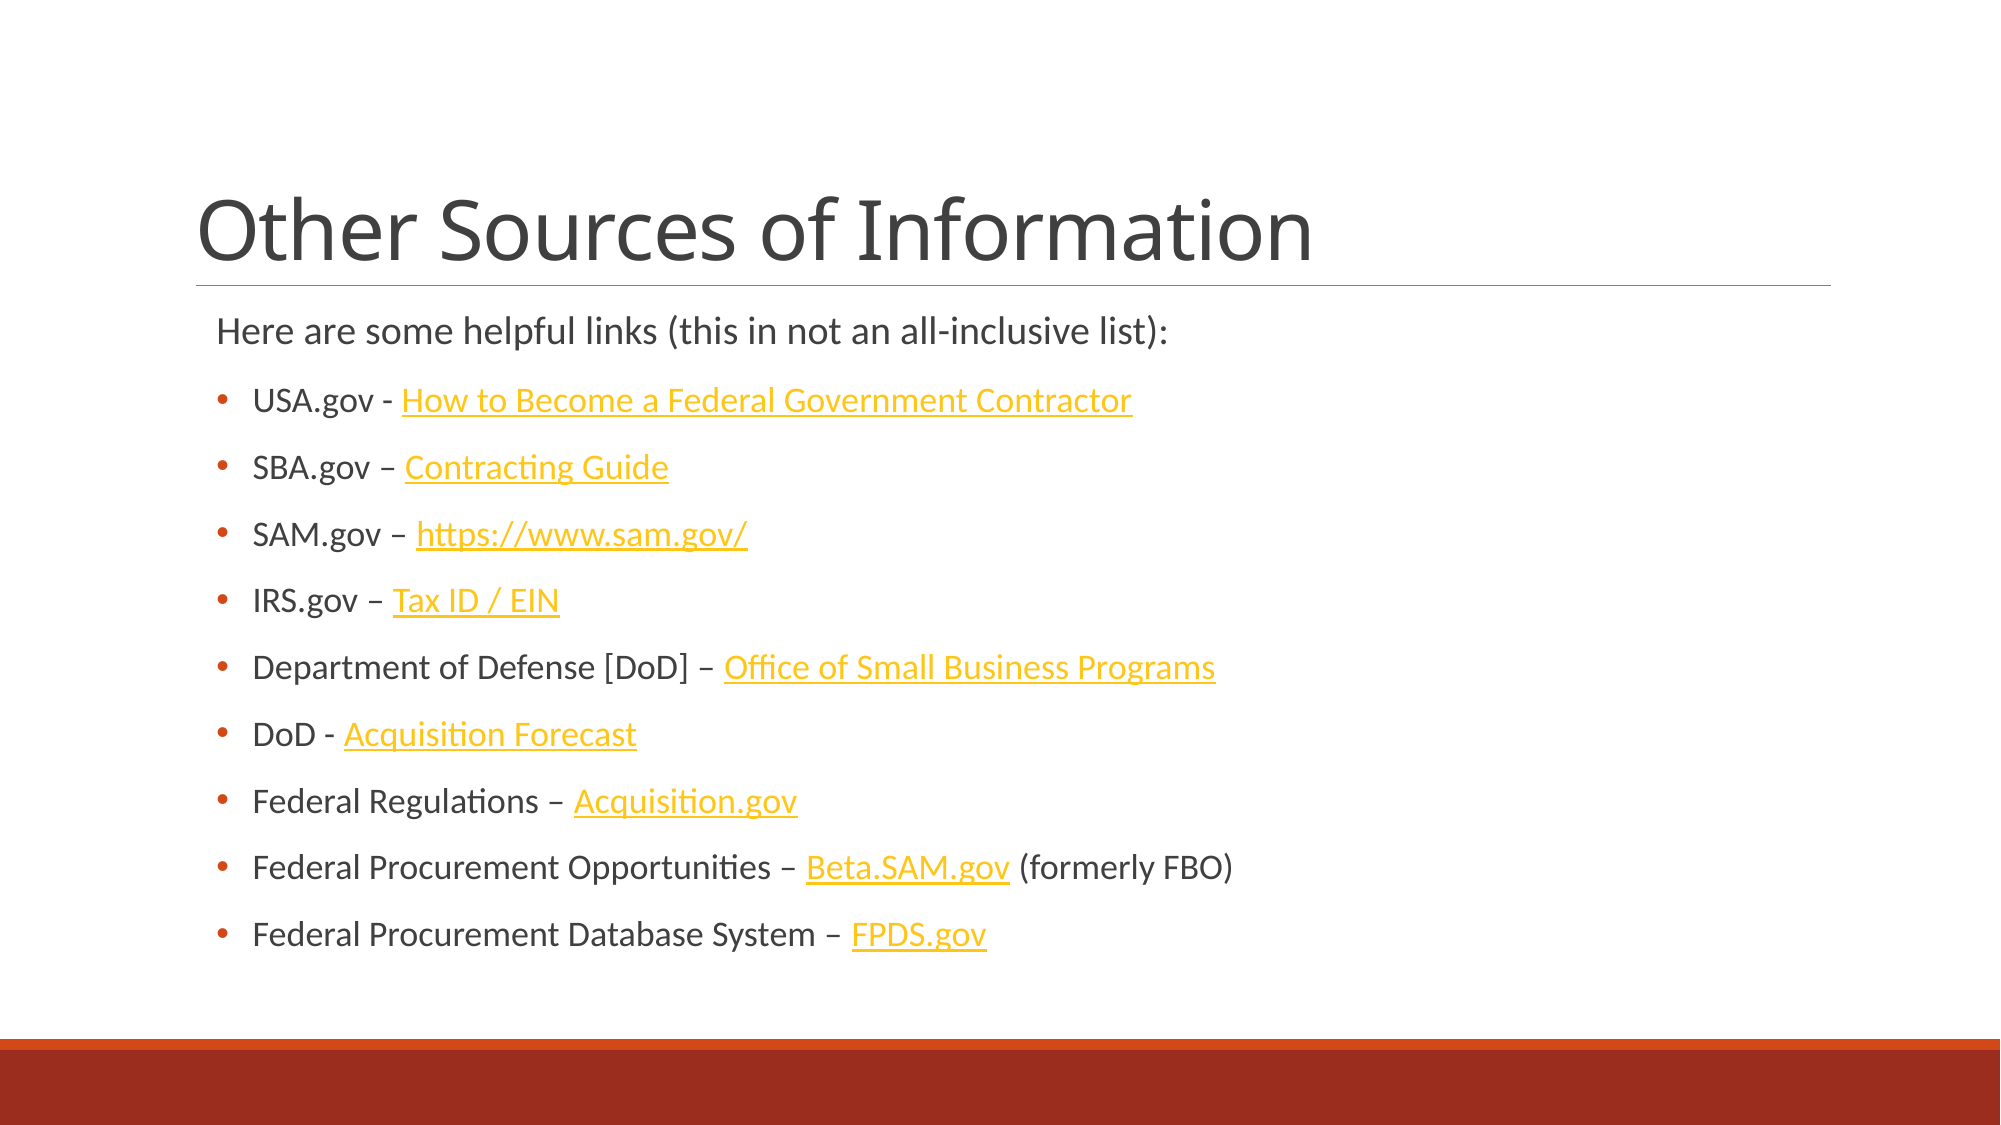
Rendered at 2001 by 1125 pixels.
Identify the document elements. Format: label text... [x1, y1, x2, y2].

title Other Sources of Information [180, 47, 1830, 285]
list Here are some helpful links (this in not an all-inclusive list): USA.gov - How to Become a Federal Government Contractor SBA.gov – Contracting Guide SAM.gov – https://www.sam.gov/ IRS.gov – Tax ID / EIN Department of Defense [DoD] – Office of Small Business Programs DoD - Acquisition Forecast Federal Regulations – Acquisition.gov Federal Procurement Opportunities – Beta.SAM.gov (formerly FBO) Federal Procurement Database System – FPDS.gov [180, 302, 1830, 963]
